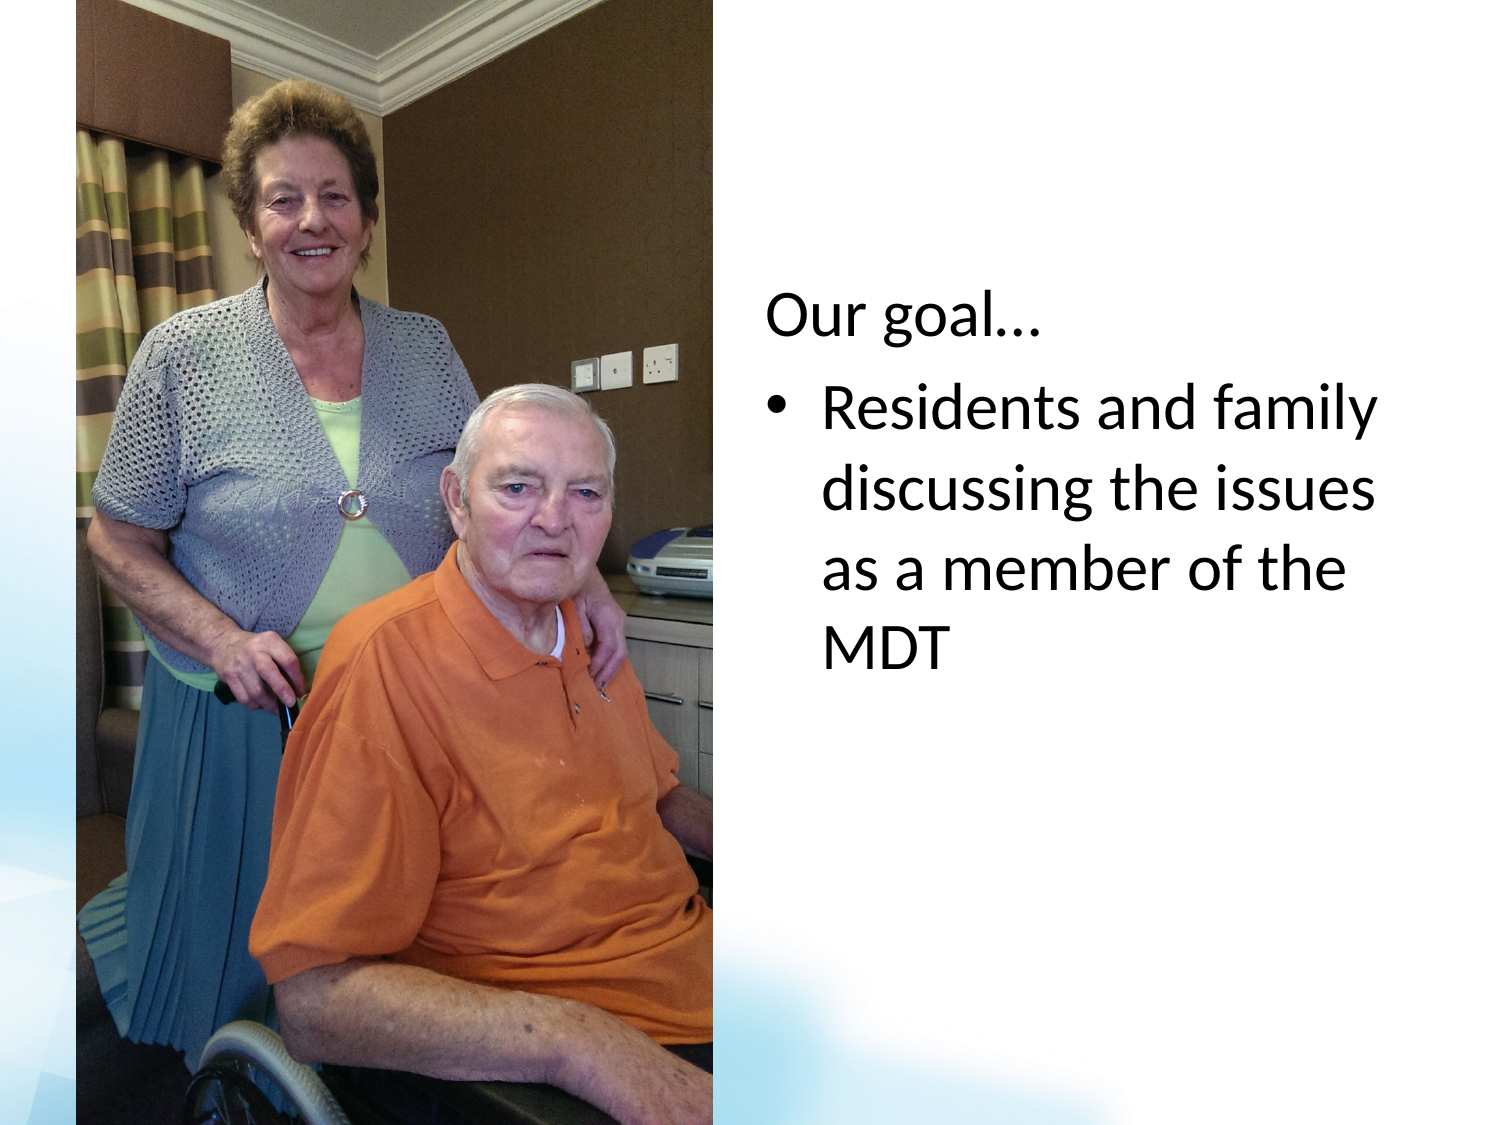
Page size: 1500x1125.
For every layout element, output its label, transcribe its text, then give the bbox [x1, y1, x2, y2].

picture [0, 0, 1500, 1125]
list Our goal… Residents and family discussing the issues as a member of the MDT [750, 262, 1425, 1005]
